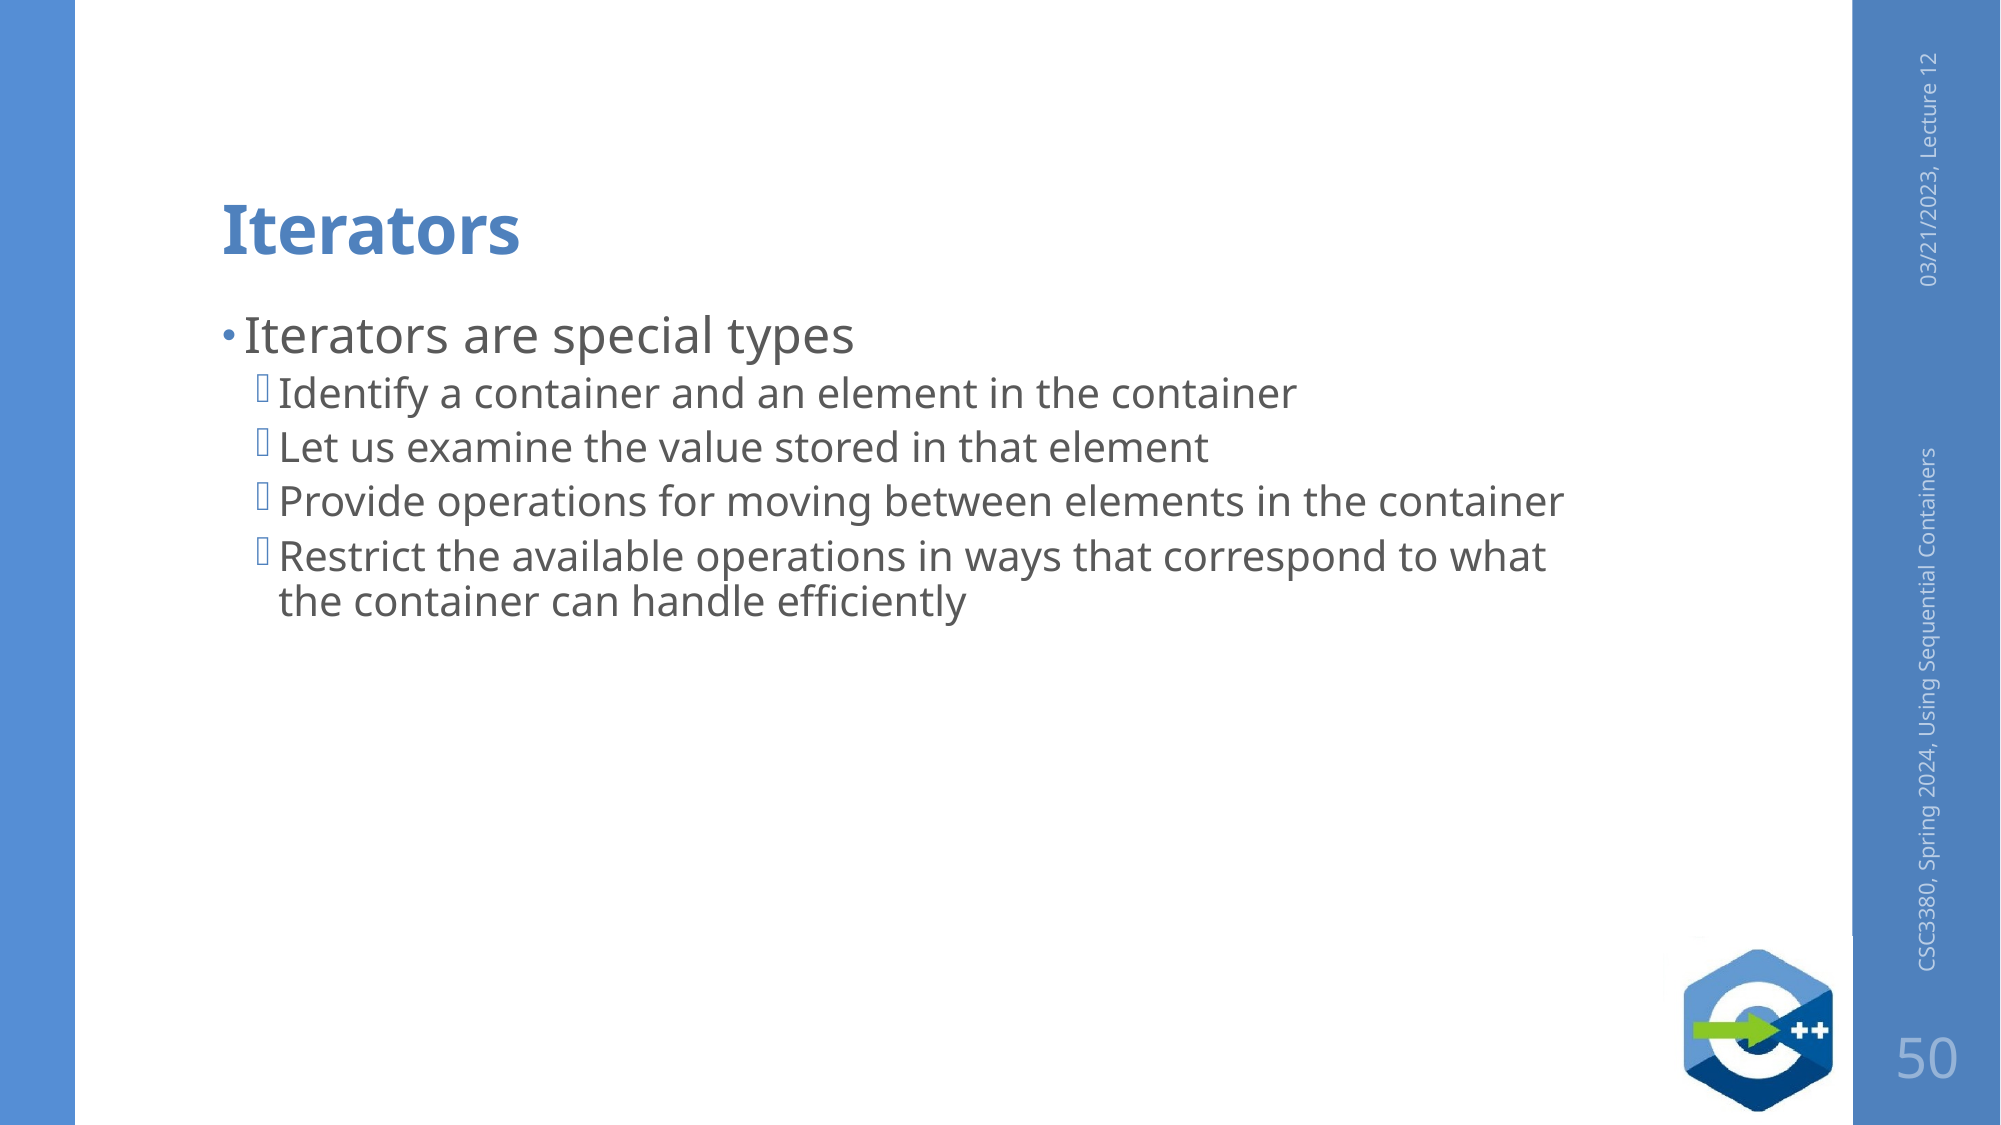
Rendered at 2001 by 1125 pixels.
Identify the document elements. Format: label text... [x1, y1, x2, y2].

picture [1663, 936, 1853, 1125]
title Iterators [206, 48, 1797, 278]
footer CSC3380, Spring 2024, Using Sequential Containers [1897, 400, 1958, 988]
list Iterators are special types Identify a container and an element in the container Let us examine the value stored in that element Provide operations for moving between elements in the container Restrict the available operations in ways that correspond to what the container can handle efficiently [206, 299, 1617, 1014]
slide_number 50 [1852, 1012, 2000, 1110]
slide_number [1897, 37, 1958, 351]
